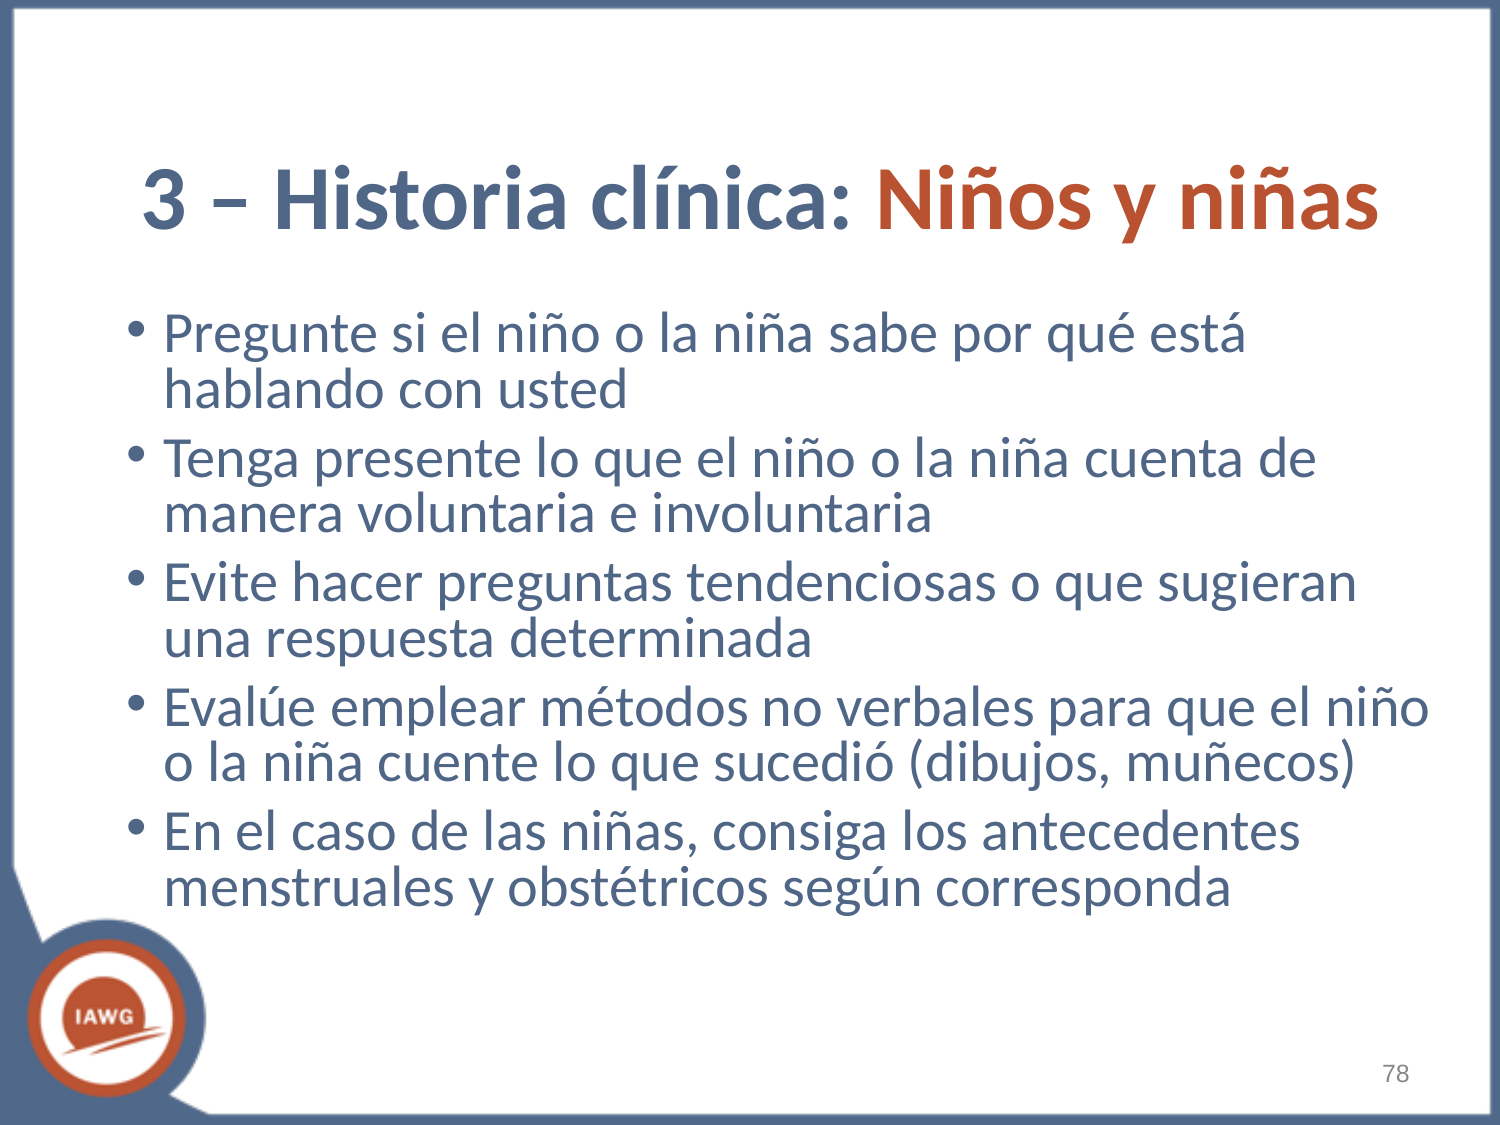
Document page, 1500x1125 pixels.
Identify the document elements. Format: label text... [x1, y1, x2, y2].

title 3 – Historia clínica: Niños y niñas [125, 125, 1400, 275]
slide_number ‹#› [1074, 1042, 1425, 1103]
list Pregunte si el niño o la niña sabe por qué está hablando con usted Tenga presente lo que el niño o la niña cuenta de manera voluntaria e involuntaria Evite hacer preguntas tendenciosas o que sugieran una respuesta determinada Evalúe emplear métodos no verbales para que el niño o la niña cuente lo que sucedió (dibujos, muñecos) En el caso de las niñas, consiga los antecedentes menstruales y obstétricos según corresponda [36, 300, 1464, 1043]
picture [0, 0, 1500, 1125]
